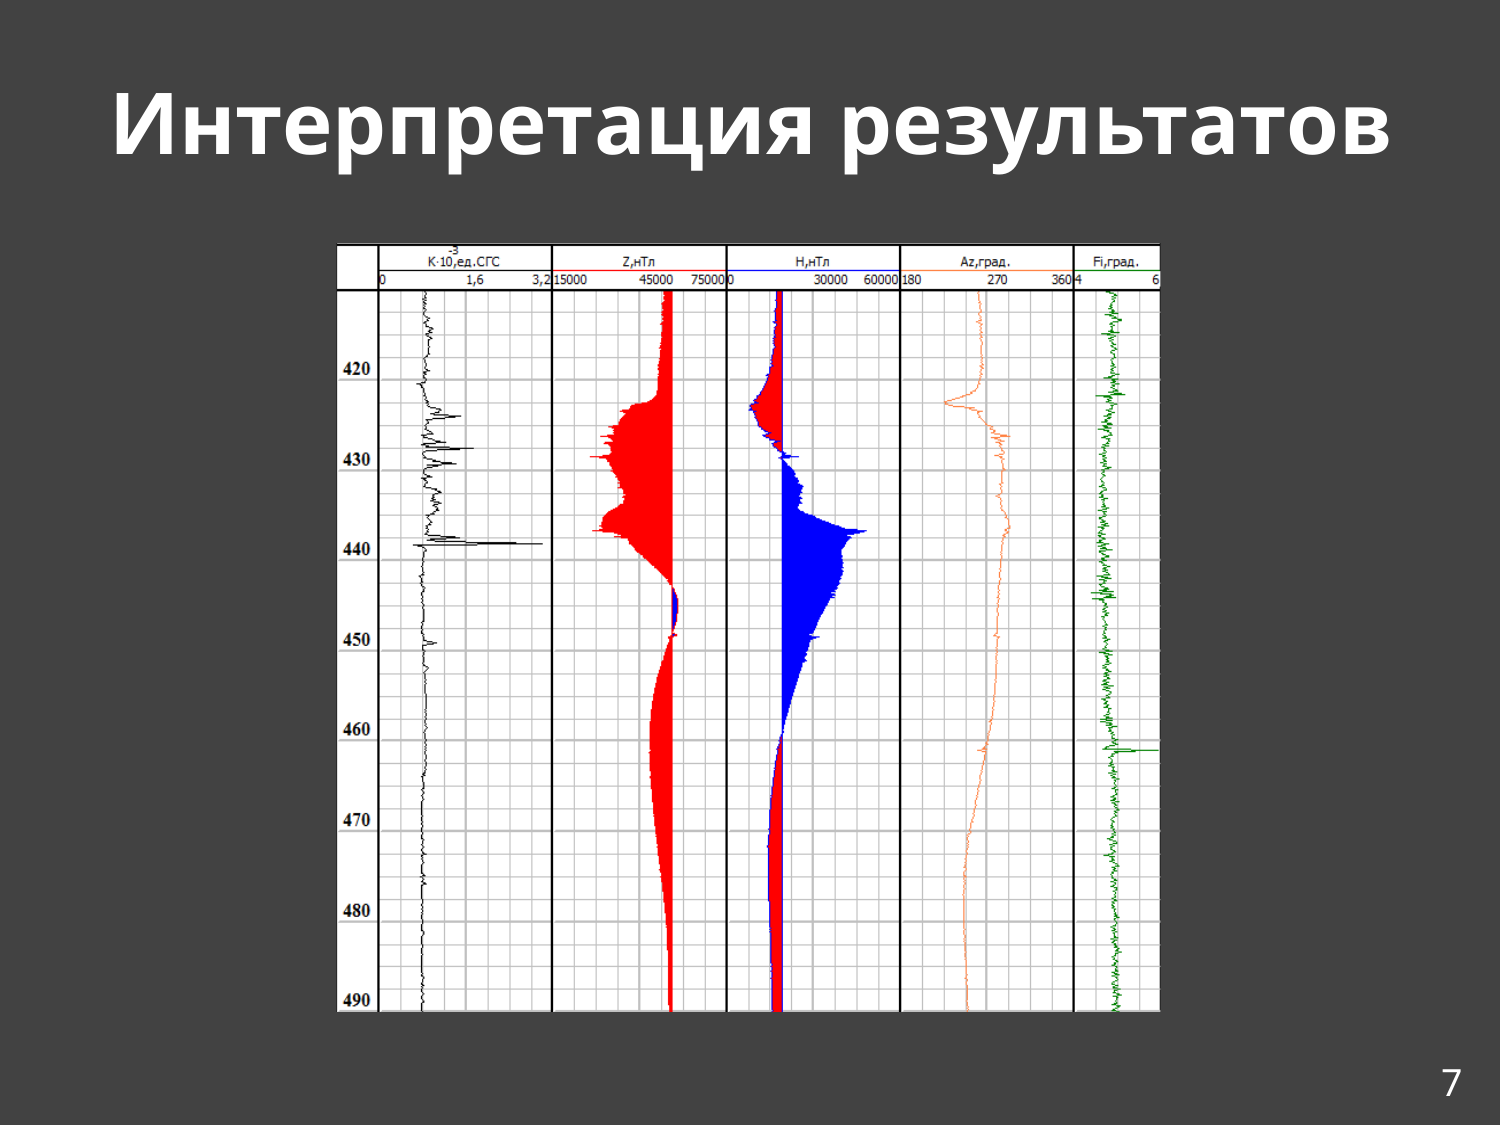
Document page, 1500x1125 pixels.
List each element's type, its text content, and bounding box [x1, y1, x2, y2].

picture [336, 243, 1161, 1012]
text_box 7 [1433, 1051, 1470, 1112]
title Интерпретация результатов [76, 42, 1428, 198]
